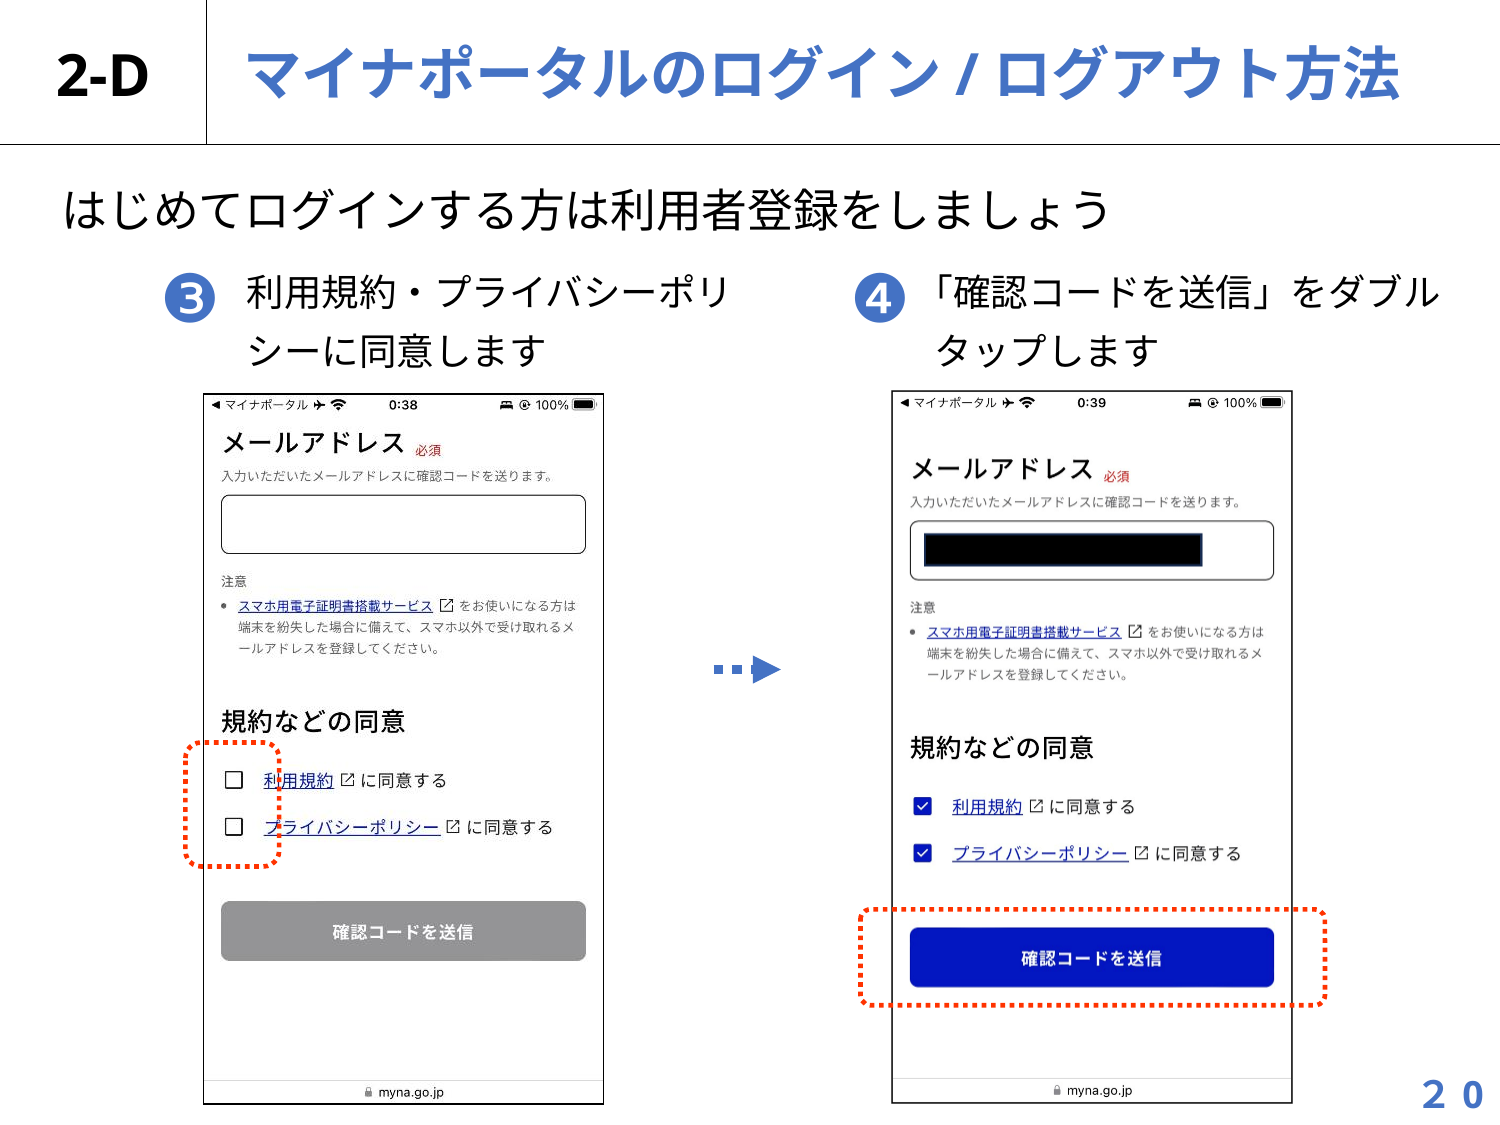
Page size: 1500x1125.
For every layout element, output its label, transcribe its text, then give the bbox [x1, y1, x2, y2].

text_box ２0 [1399, 1063, 1500, 1123]
text_box [859, 908, 890, 1007]
text_box [184, 741, 204, 868]
text_box 利用規約・プライバシーポリシーに同意します [231, 274, 786, 381]
text_box [1293, 908, 1326, 1007]
text_box はじめてログインする方は利用者登録をしましょう [46, 180, 1422, 274]
text_box ❸ [145, 274, 223, 343]
title マイナポータルのログイン/ログアウト方法 [228, 36, 1472, 116]
text_box 2-D [0, 0, 207, 147]
text_box ❹ [835, 274, 919, 343]
picture [890, 390, 1293, 1104]
picture [204, 394, 603, 1104]
text_box ｢確認コードを送信」をダブルタップします [919, 248, 1472, 380]
